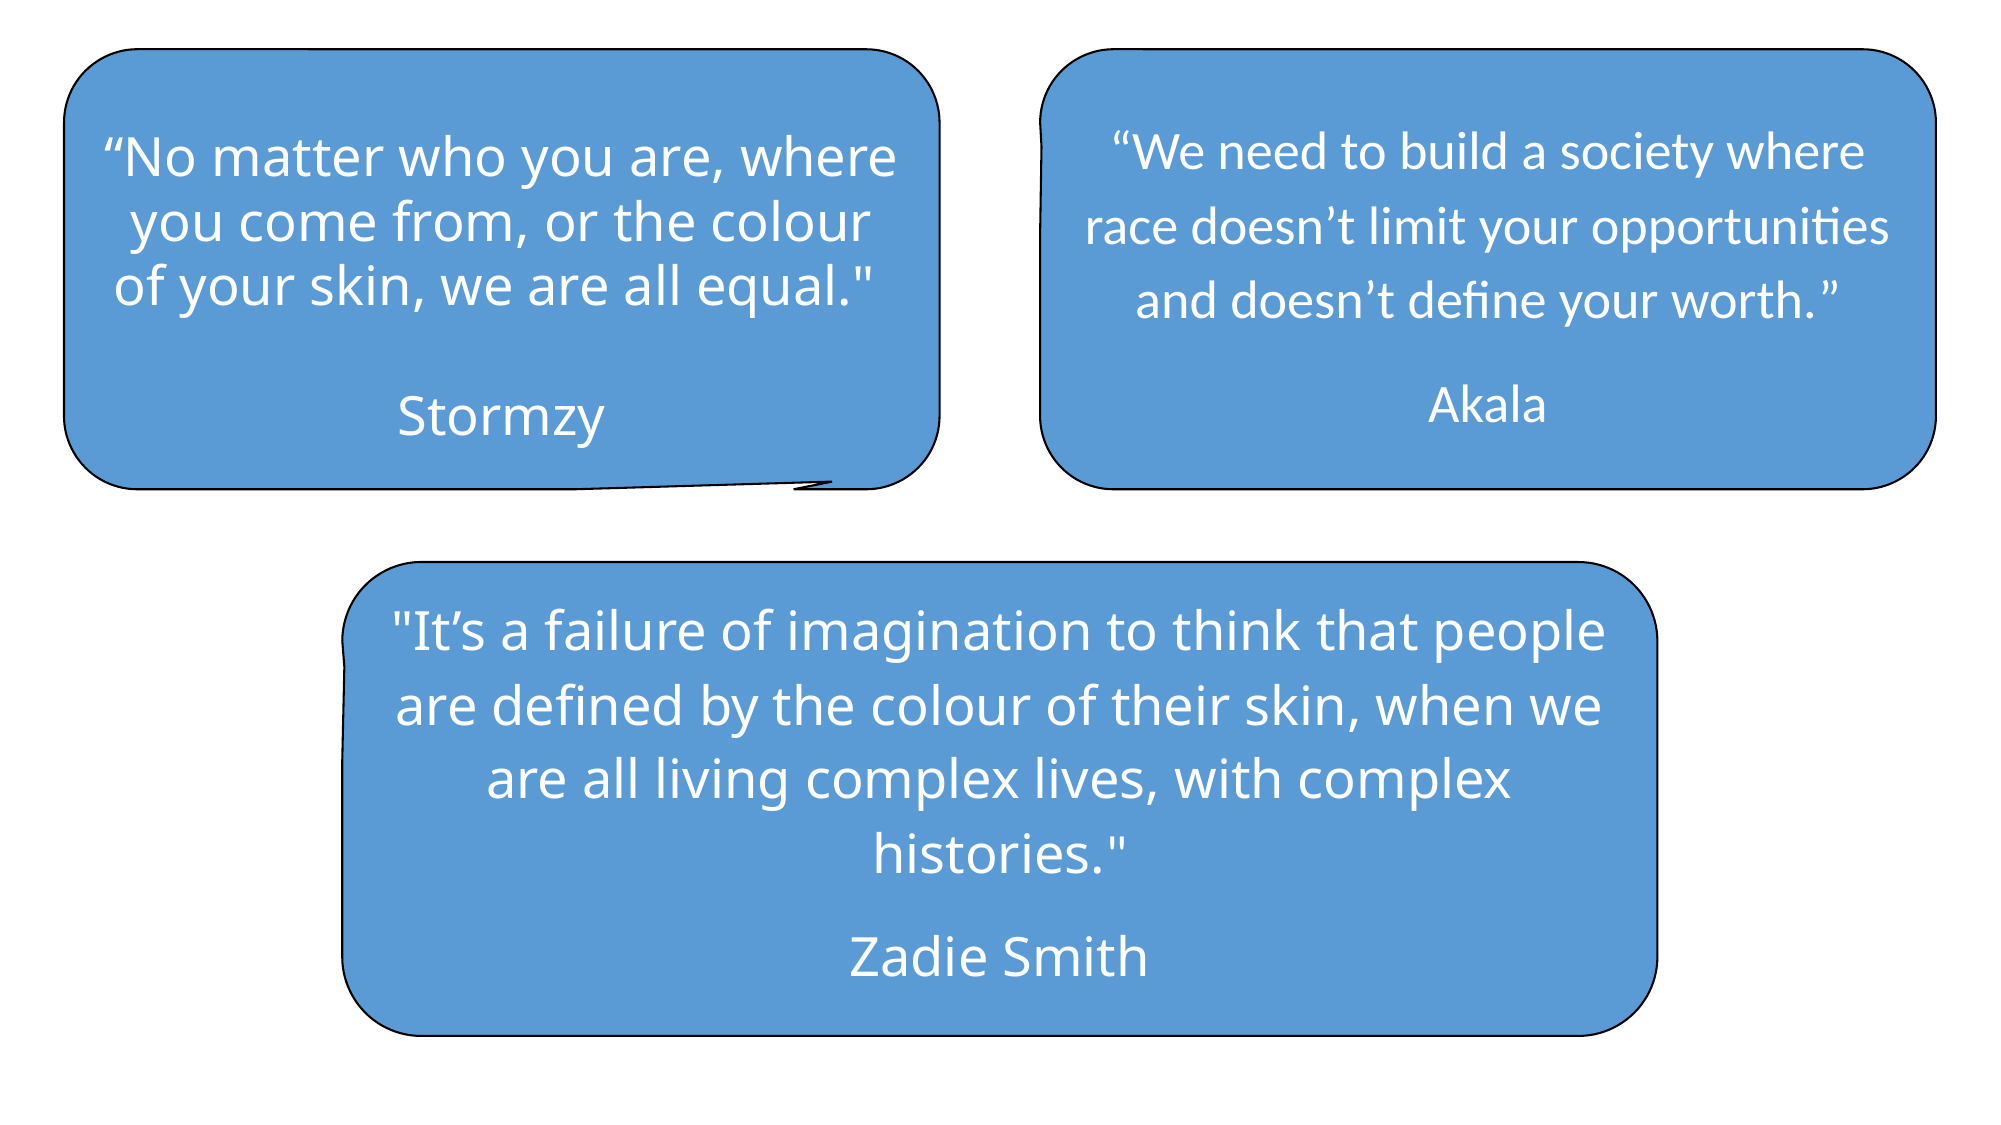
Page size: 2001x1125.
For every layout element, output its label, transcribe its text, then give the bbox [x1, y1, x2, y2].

text_box "It’s a failure of imagination to think that people are defined by the colour of their skin, when we are all living complex lives, with complex histories." Zadie Smith [341, 560, 1659, 1037]
text_box “We need to build a society where race doesn’t limit your opportunities and doesn’t define your worth.” Akala [1039, 48, 1937, 491]
text_box “No matter who you are, where you come from, or the colour of your skin, we are all equal." Stormzy [62, 48, 941, 491]
